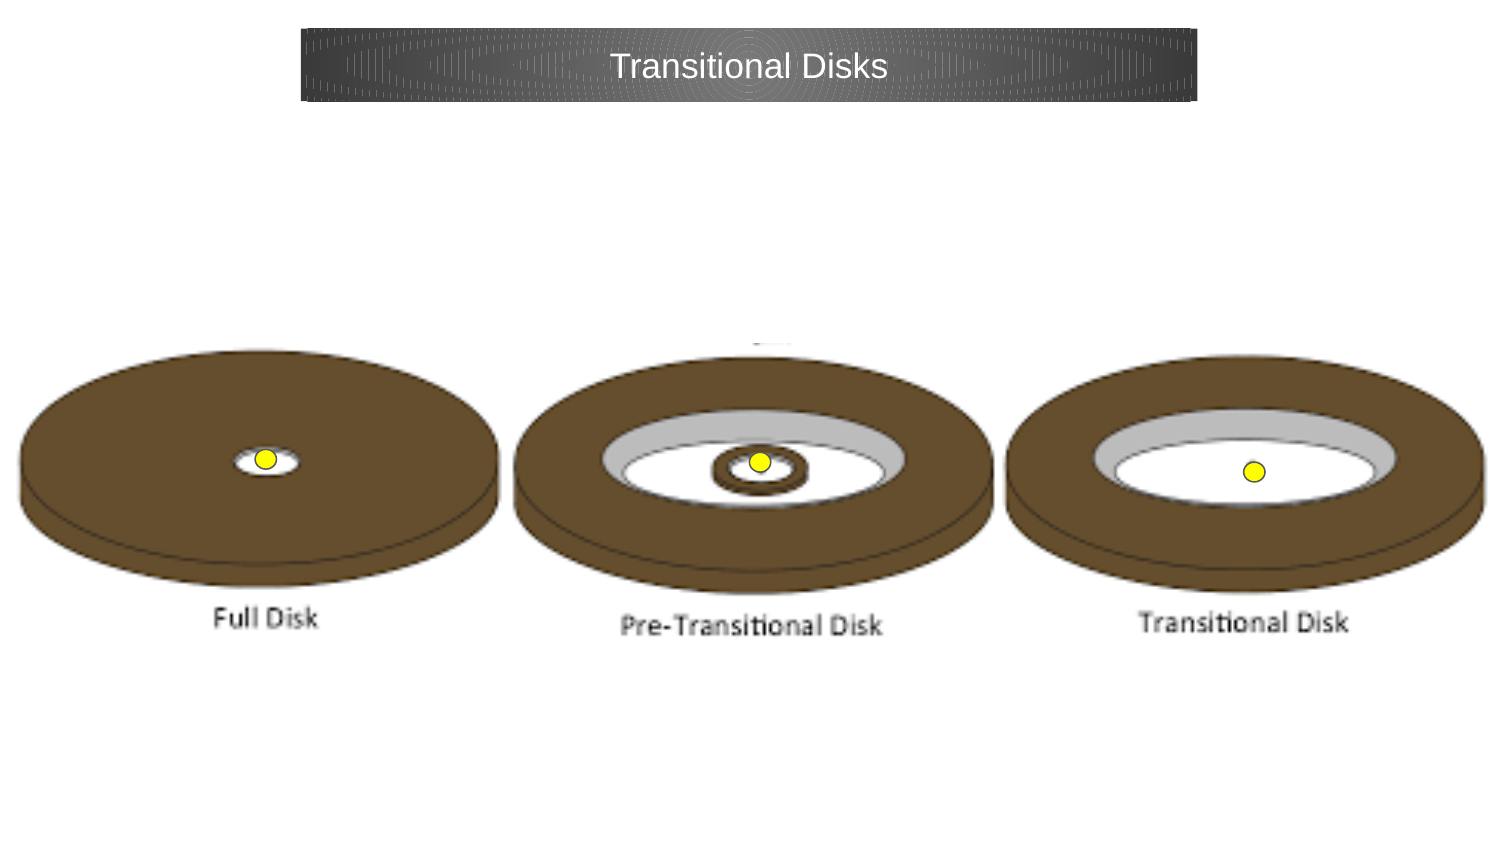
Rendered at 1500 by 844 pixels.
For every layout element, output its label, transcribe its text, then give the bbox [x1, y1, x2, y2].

picture [0, 343, 1500, 661]
text_box Transitional Disks [300, 28, 1198, 102]
